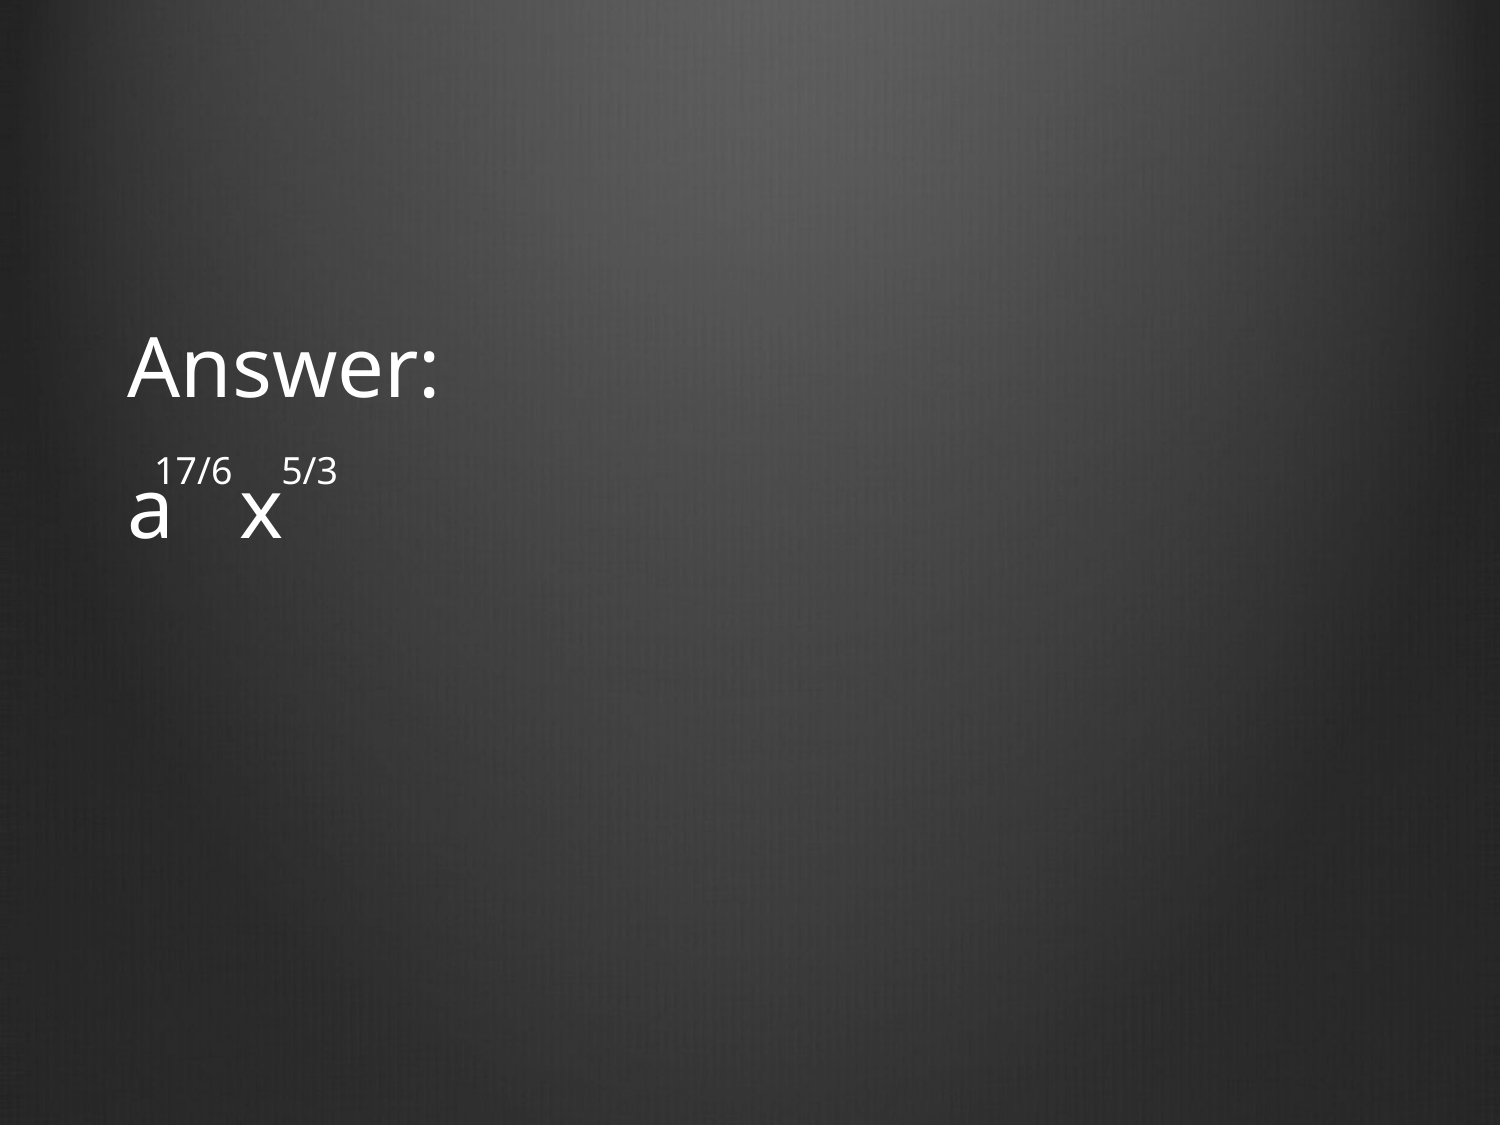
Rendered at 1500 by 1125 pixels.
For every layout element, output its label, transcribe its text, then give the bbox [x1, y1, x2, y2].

text_box 17/6 5/3 [139, 439, 354, 500]
list Answer: a x [112, 306, 1388, 1005]
